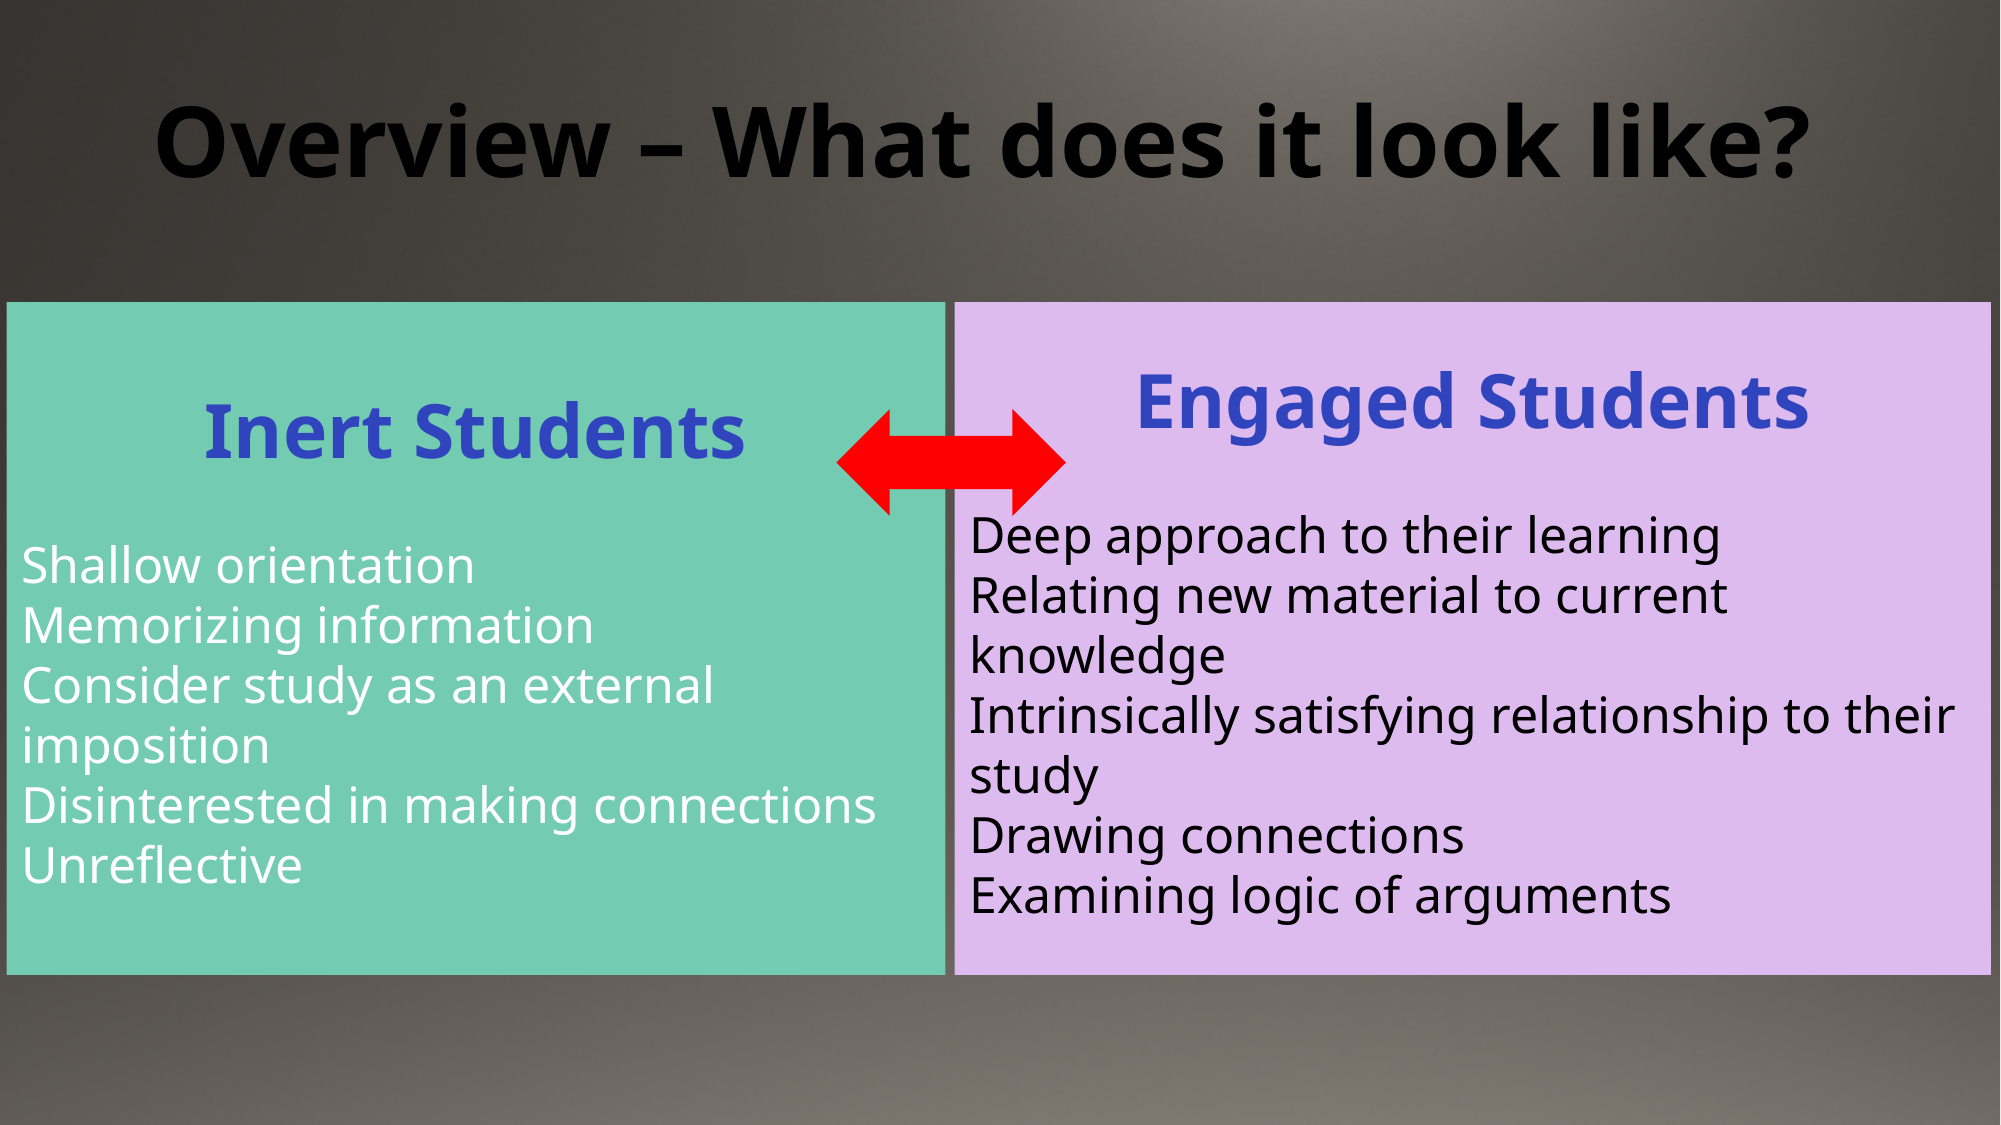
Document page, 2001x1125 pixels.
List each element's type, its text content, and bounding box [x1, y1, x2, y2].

text_box [834, 406, 1068, 519]
text_box Engaged Students Deep approach to their learning Relating new material to current knowledge Intrinsically satisfying relationship to their study Drawing connections Examining logic of arguments [954, 301, 1992, 976]
title Overview – What does it look like? [137, 37, 1863, 255]
picture [0, 0, 2001, 1125]
text_box Inert Students Shallow orientation Memorizing information Consider study as an external imposition Disinterested in making connections Unreflective [6, 301, 946, 976]
